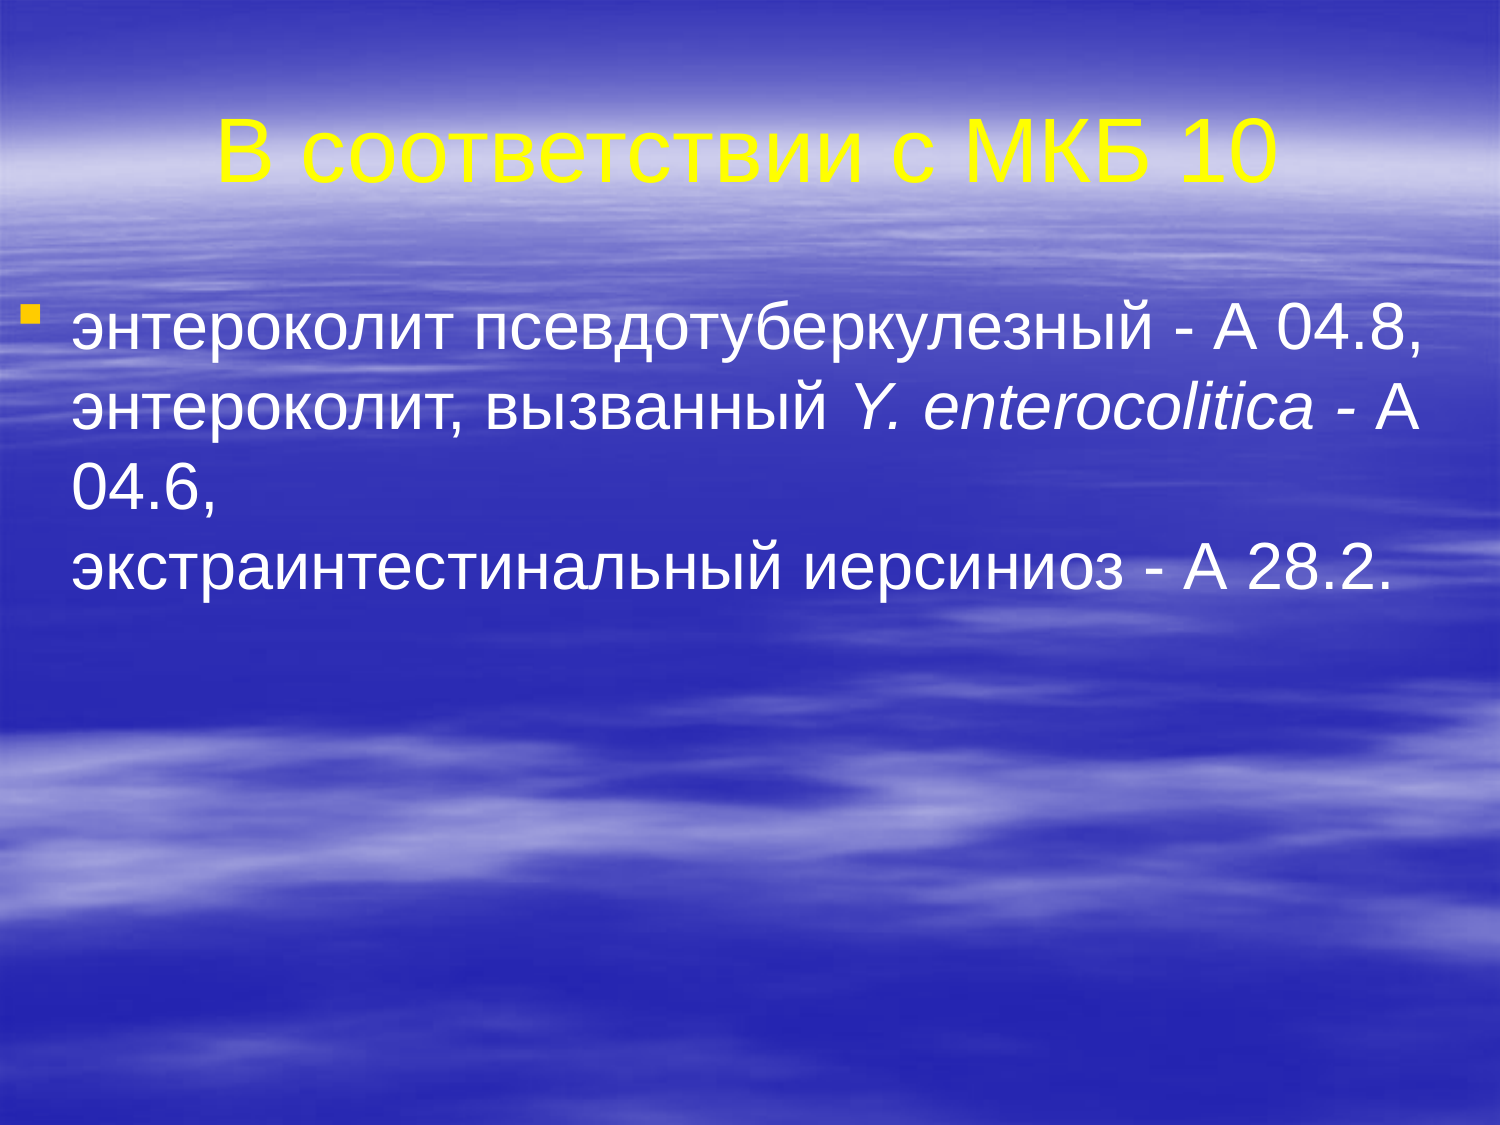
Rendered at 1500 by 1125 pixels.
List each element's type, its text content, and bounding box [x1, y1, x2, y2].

list энтероколит псевдотуберкулезный - А 04.8, энтероколит, вызванный Y. еnterocolitica - А 04.6, экстраинтестинальный иерсиниоз - А 28.2. [0, 274, 1500, 1001]
title В соответствии с МКБ 10 [49, 37, 1446, 256]
